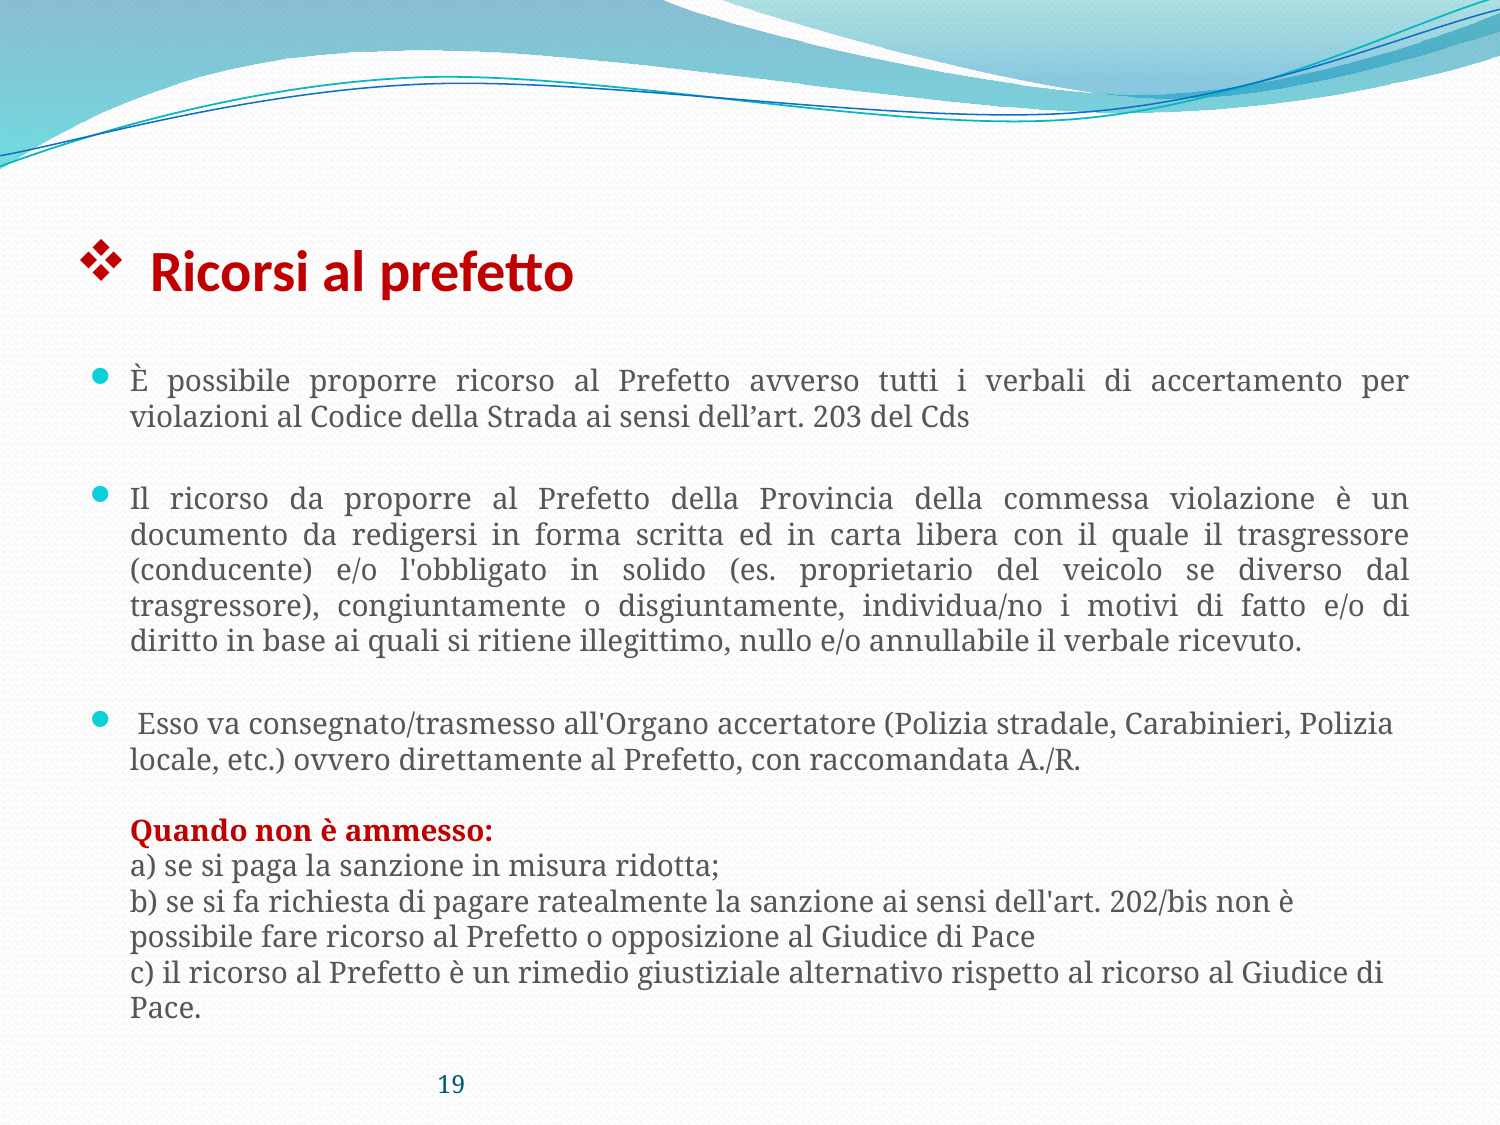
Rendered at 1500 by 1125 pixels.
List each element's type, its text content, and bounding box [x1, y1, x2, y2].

list È possibile proporre ricorso al Prefetto avverso tutti i verbali di accertamento per violazioni al Codice della Strada ai sensi dell’art. 203 del Cds Il ricorso da proporre al Prefetto della Provincia della commessa violazione è un documento da redigersi in forma scritta ed in carta libera con il quale il trasgressore (conducente) e/o l'obbligato in solido (es. proprietario del veicolo se diverso dal trasgressore), congiuntamente o disgiuntamente, individua/no i motivi di fatto e/o di diritto in base ai quali si ritiene illegittimo, nullo e/o annullabile il verbale ricevuto. Esso va consegnato/trasmesso all'Organo accertatore (Polizia stradale, Carabinieri, Polizia locale, etc.) ovvero direttamente al Prefetto, con raccomandata A./R. Quando non è ammesso: a) se si paga la sanzione in misura ridotta; b) se si fa richiesta di pagare ratealmente la sanzione ai sensi dell'art. 202/bis non è possibile fare ricorso al Prefetto o opposizione al Giudice di Pace c) il ricorso al Prefetto è un rimedio giustiziale alternativo rispetto al ricorso al Giudice di Pace. [75, 317, 1425, 1038]
title Ricorsi al prefetto [75, 115, 1425, 303]
footer 19 [437, 1042, 988, 1103]
